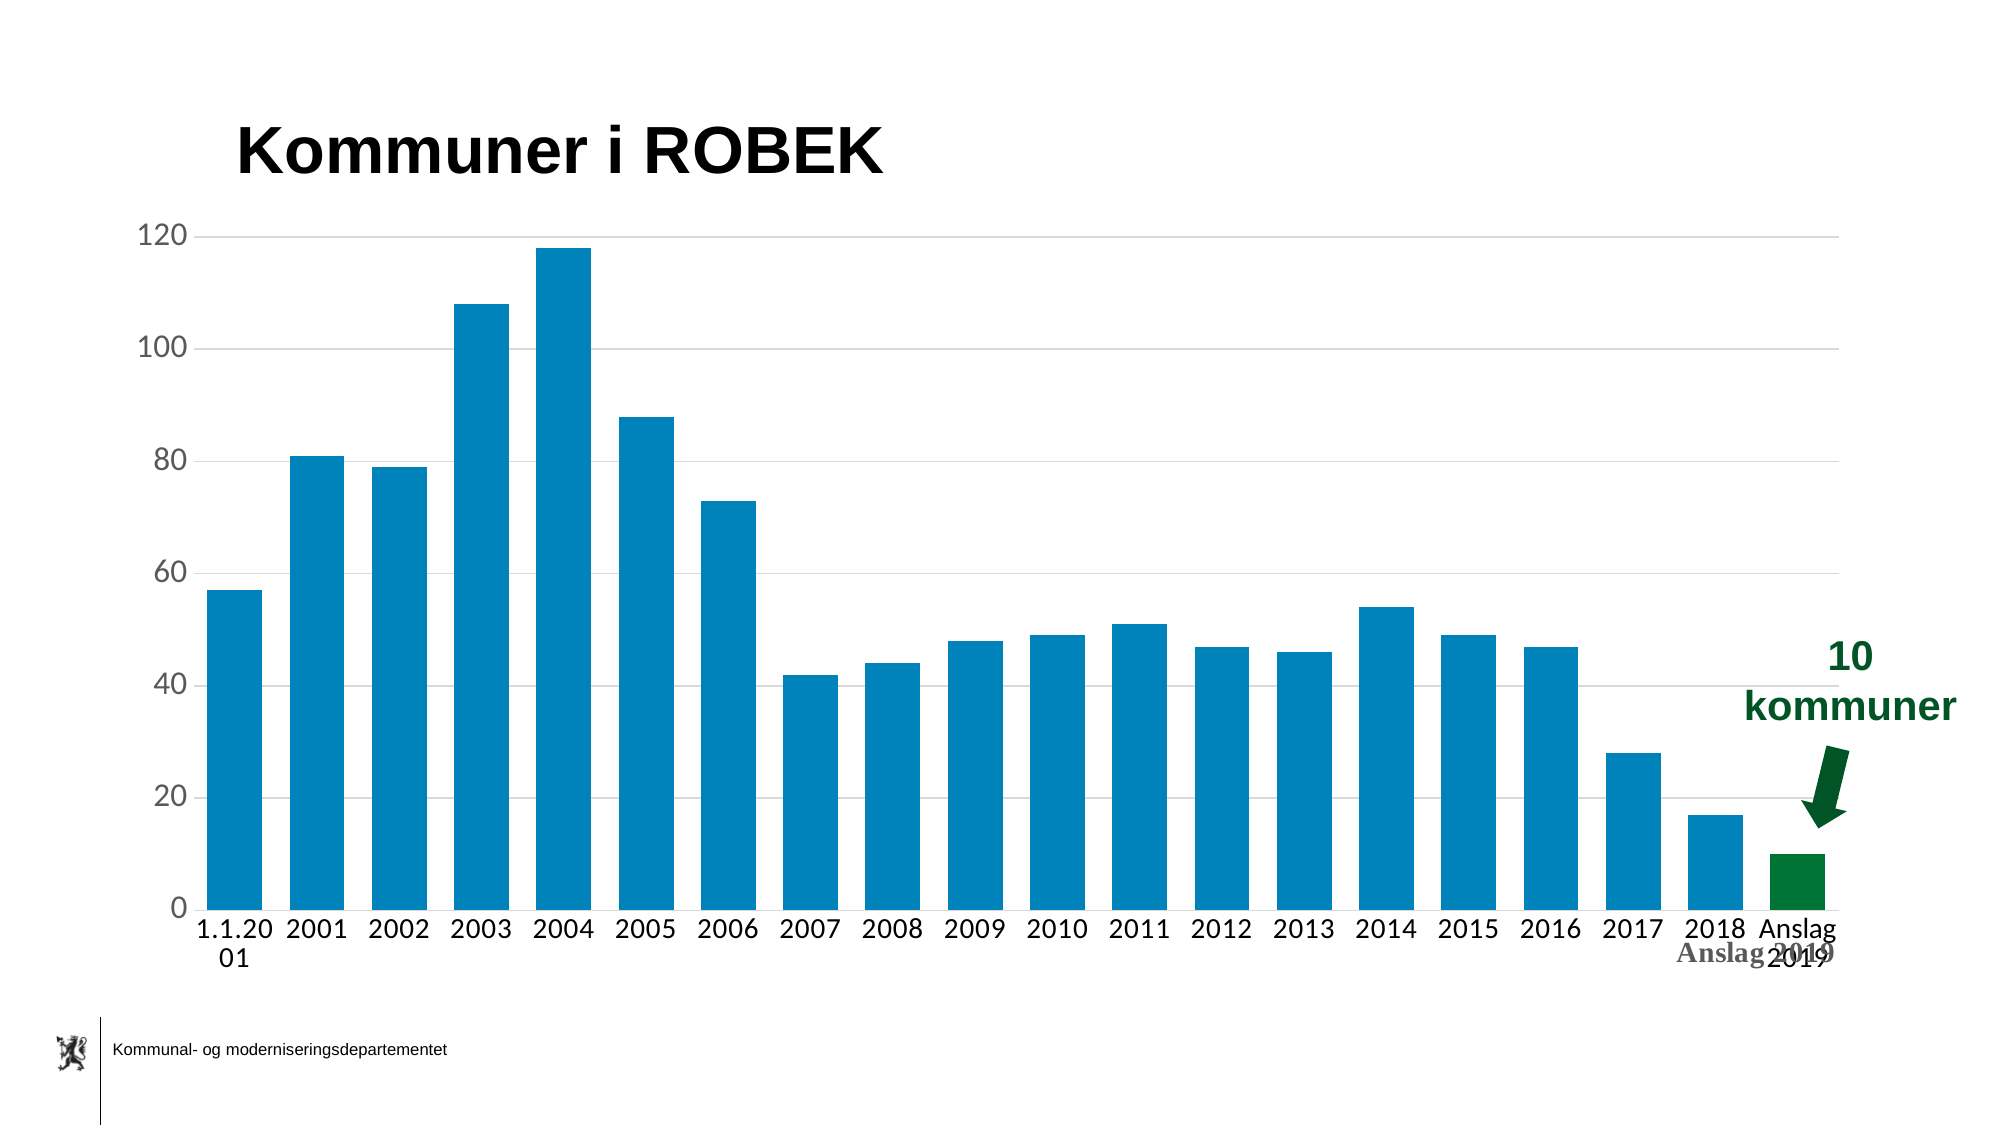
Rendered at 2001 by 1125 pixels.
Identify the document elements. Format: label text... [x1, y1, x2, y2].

chart [66, 184, 1851, 983]
text_box 10 kommuner [1858, 621, 1993, 737]
picture [56, 1035, 87, 1072]
text_box Kommuner i ROBEK [221, 7, 1829, 181]
